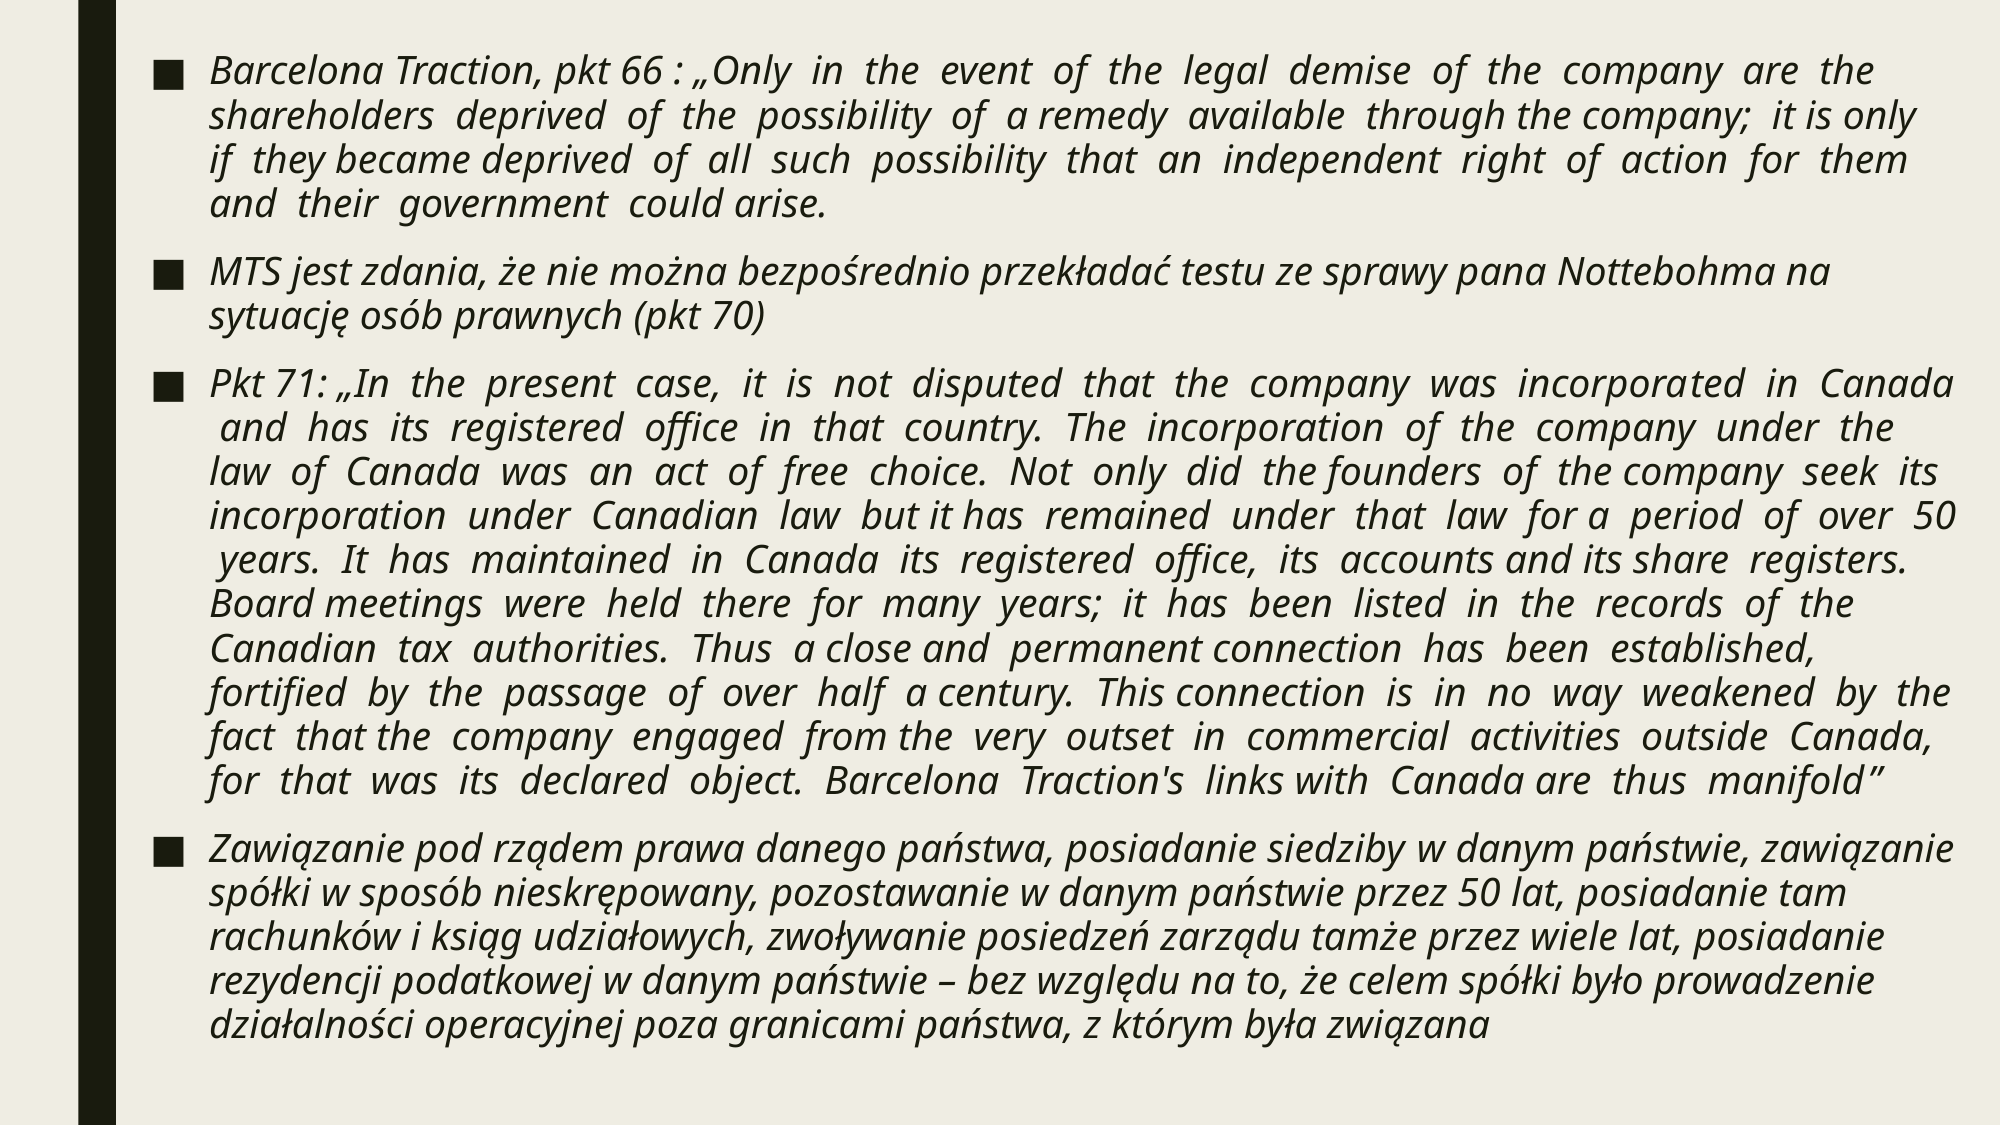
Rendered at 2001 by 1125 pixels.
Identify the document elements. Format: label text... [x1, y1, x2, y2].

list Barcelona Traction, pkt 66 : „Only in the event of the legal demise of the company are the shareholders deprived of the possibility of a remedy available through the company; it is only if they became deprived of all such possibility that an independent right of action for them and their government could arise. MTS jest zdania, że nie można bezpośrednio przekładać testu ze sprawy pana Nottebohma na sytuację osób prawnych (pkt 70) Pkt 71: „In the present case, it is not disputed that the company was incorporated in Canada and has its registered office in that country. The incorporation of the company under the law of Canada was an act of free choice. Not only did the founders of the company seek its incorporation under Canadian law but it has remained under that law for a period of over 50 years. It has maintained in Canada its registered office, its accounts and its share registers. Board meetings were held there for many years; it has been listed in the records of the Canadian tax authorities. Thus a close and permanent connection has been established, fortified by the passage of over half a century. This connection is in no way weakened by the fact that the company engaged from the very outset in commercial activities outside Canada, for that was its declared object. Barcelona Traction's links with Canada are thus manifold” Zawiązanie pod rządem prawa danego państwa, posiadanie siedziby w danym państwie, zawiązanie spółki w sposób nieskrępowany, pozostawanie w danym państwie przez 50 lat, posiadanie tam rachunków i ksiąg udziałowych, zwoływanie posiedzeń zarządu tamże przez wiele lat, posiadanie rezydencji podatkowej w danym państwie – bez względu na to, że celem spółki było prowadzenie działalności operacyjnej poza granicami państwa, z którym była związana [135, 42, 1976, 1102]
